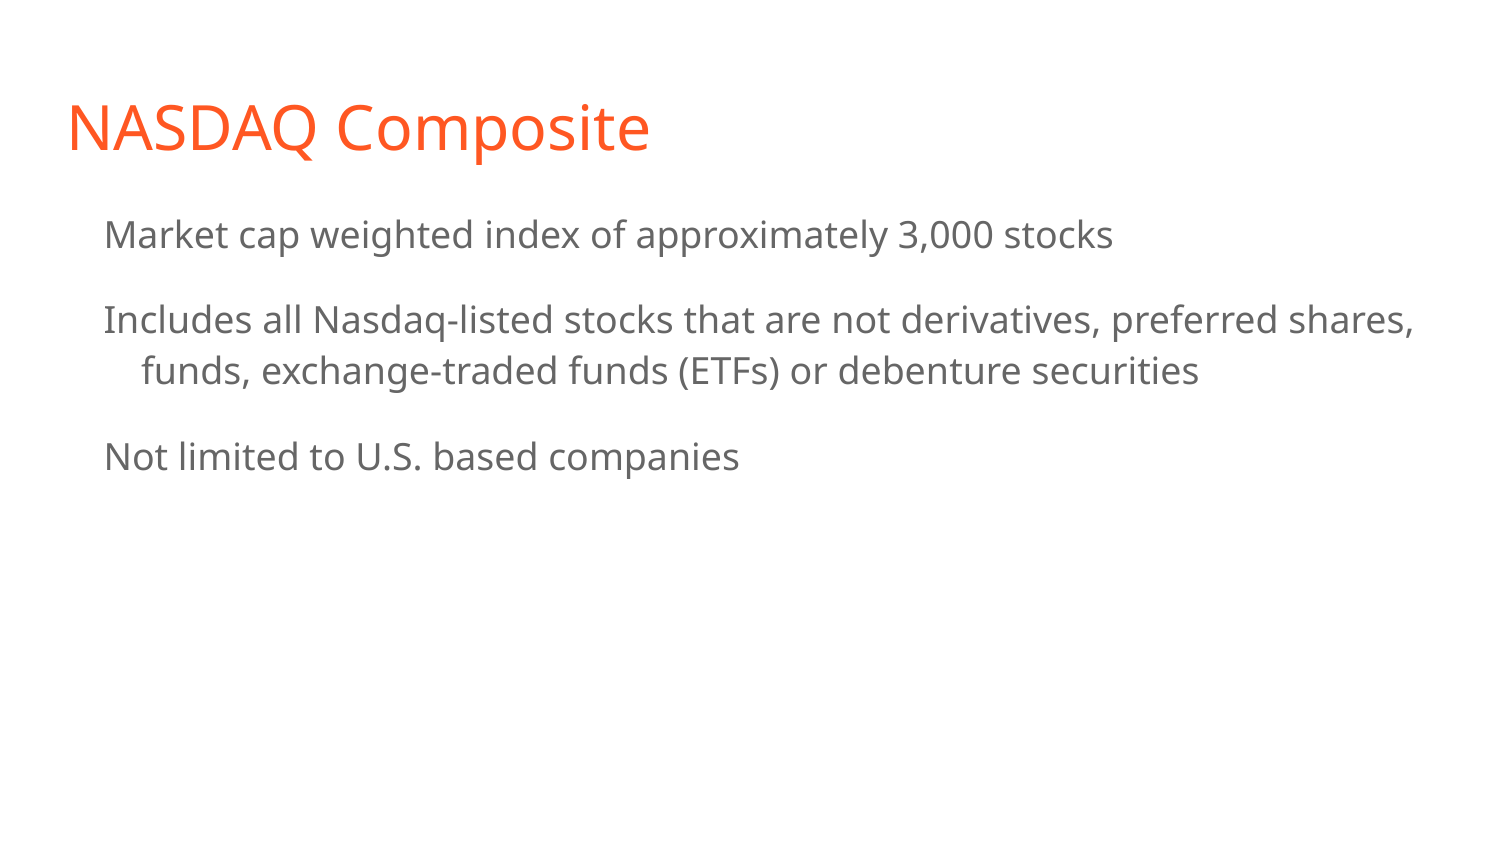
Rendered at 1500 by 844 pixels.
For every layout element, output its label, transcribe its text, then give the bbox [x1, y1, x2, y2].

list Market cap weighted index of approximately 3,000 stocks Includes all Nasdaq-listed stocks that are not derivatives, preferred shares, funds, exchange-traded funds (ETFs) or debenture securities Not limited to U.S. based companies [51, 189, 1449, 750]
title NASDAQ Composite [51, 72, 1449, 167]
